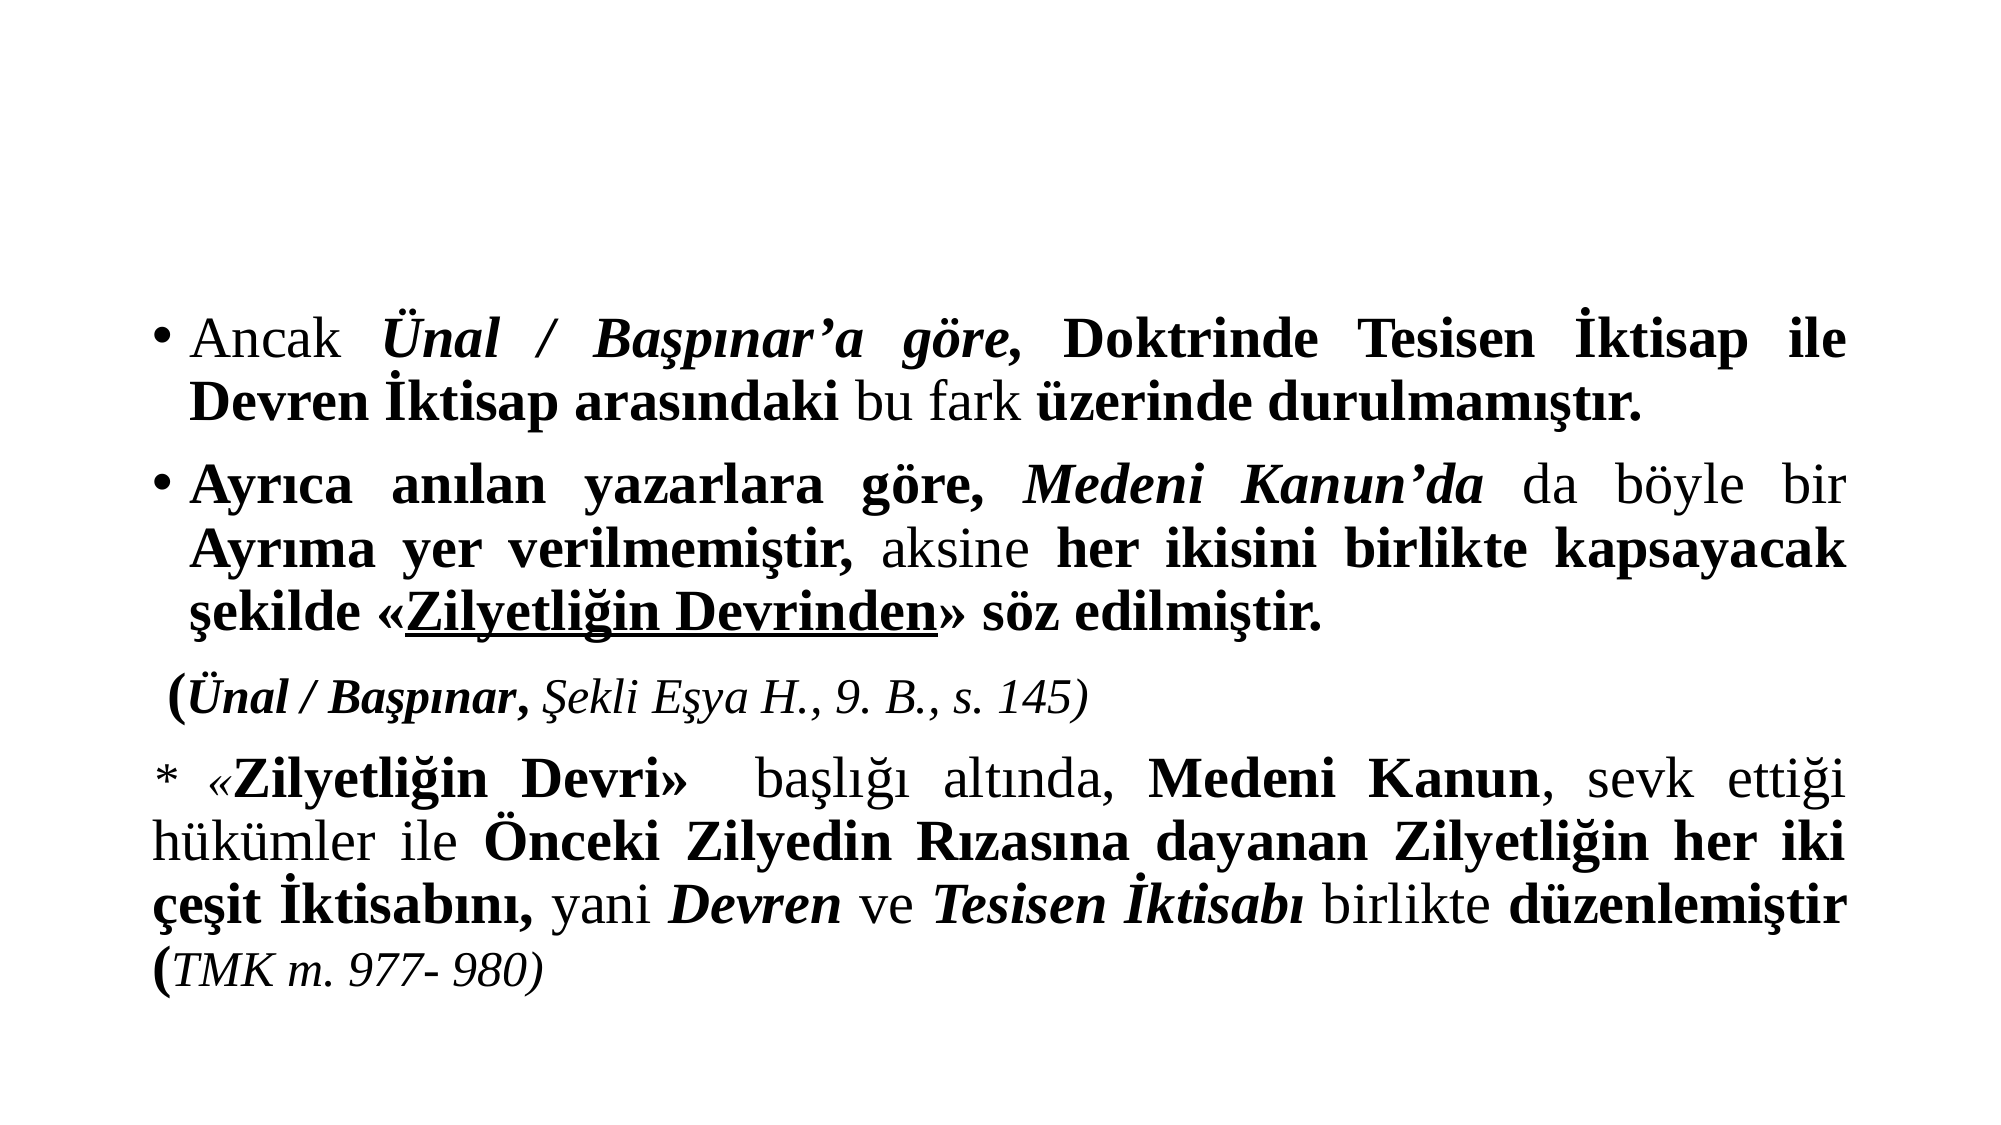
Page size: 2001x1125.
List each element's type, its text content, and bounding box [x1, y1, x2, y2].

list Ancak Ünal / Başpınar’a göre, Doktrinde Tesisen İktisap ile Devren İktisap arasındaki bu fark üzerinde durulmamıştır. Ayrıca anılan yazarlara göre, Medeni Kanun’da da böyle bir Ayrıma yer verilmemiştir, aksine her ikisini birlikte kapsayacak şekilde «Zilyetliğin Devrinden» söz edilmiştir. (Ünal / Başpınar, Şekli Eşya H., 9. B., s. 145) * «Zilyetliğin Devri» başlığı altında, Medeni Kanun, sevk ettiği hükümler ile Önceki Zilyedin Rızasına dayanan Zilyetliğin her iki çeşit İktisabını, yani Devren ve Tesisen İktisabı birlikte düzenlemiştir (TMK m. 977- 980) [137, 299, 1863, 1014]
